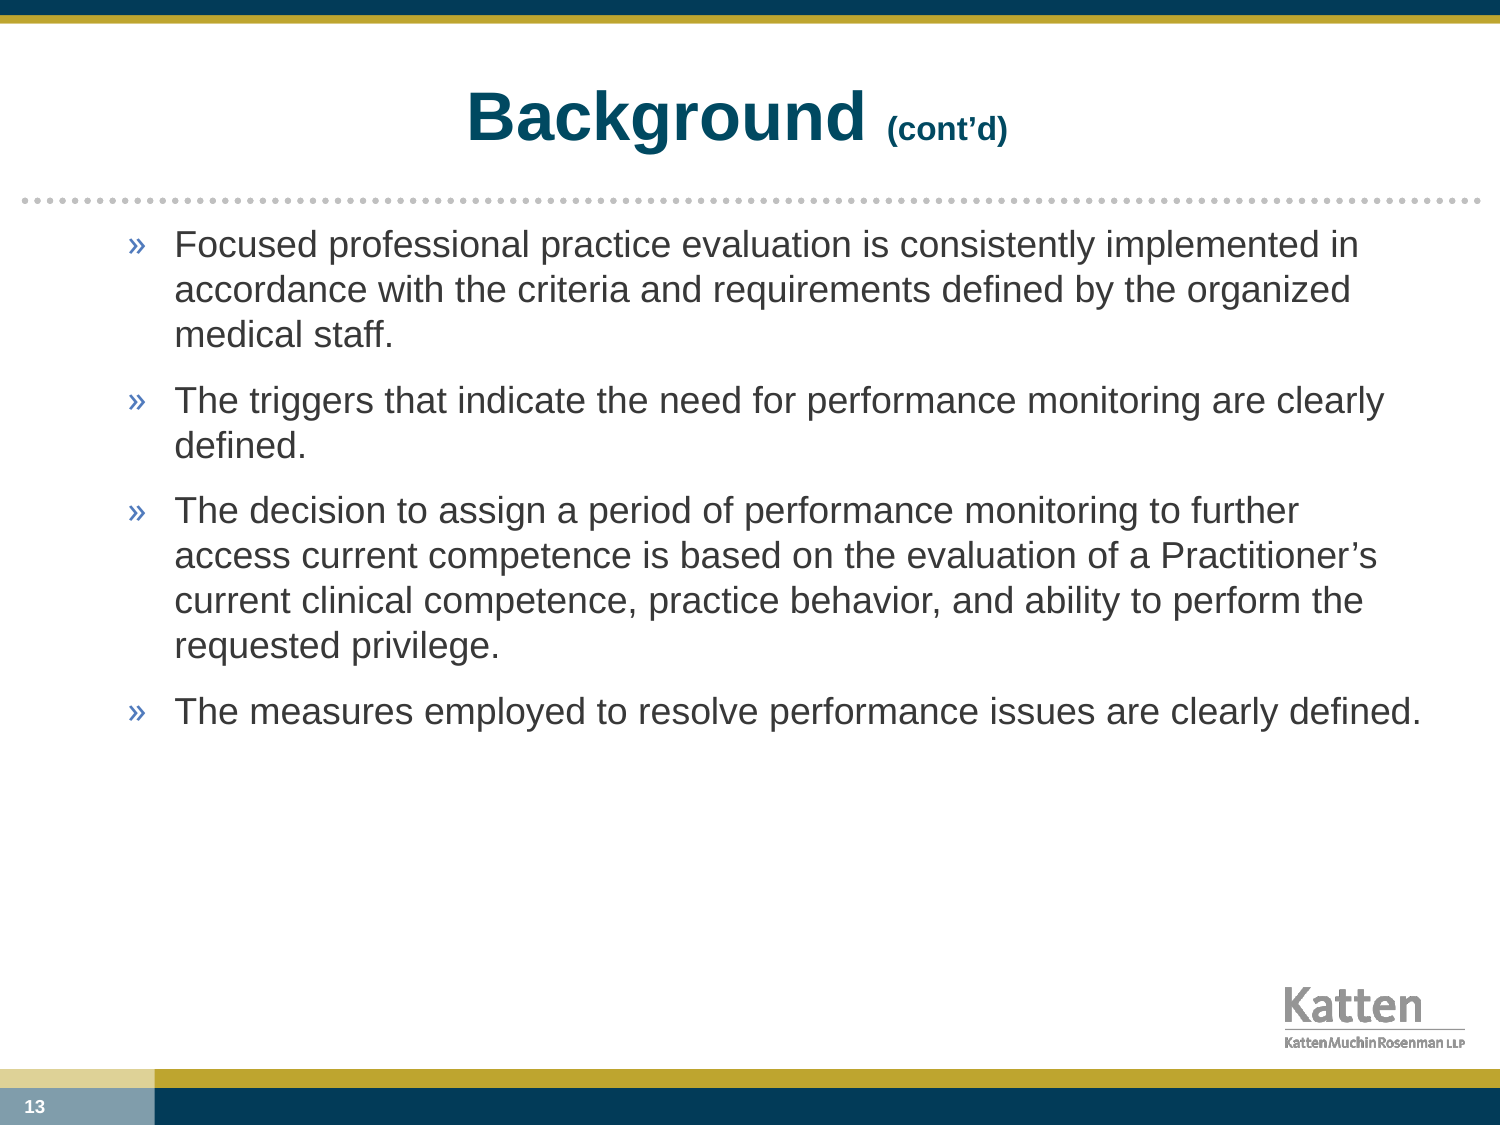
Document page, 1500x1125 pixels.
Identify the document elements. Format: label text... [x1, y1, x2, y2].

picture [1438, 987, 1466, 1049]
list Focused professional practice evaluation is consistently implemented in accordance with the criteria and requirements defined by the organized medical staff. The triggers that indicate the need for performance monitoring are clearly defined. The decision to assign a period of performance monitoring to further access current competence is based on the evaluation of a Practitioner’s current clinical competence, practice behavior, and ability to perform the requested privilege. The measures employed to resolve performance issues are clearly defined. [37, 212, 1438, 1050]
title Background (cont’d) [37, 50, 1438, 175]
